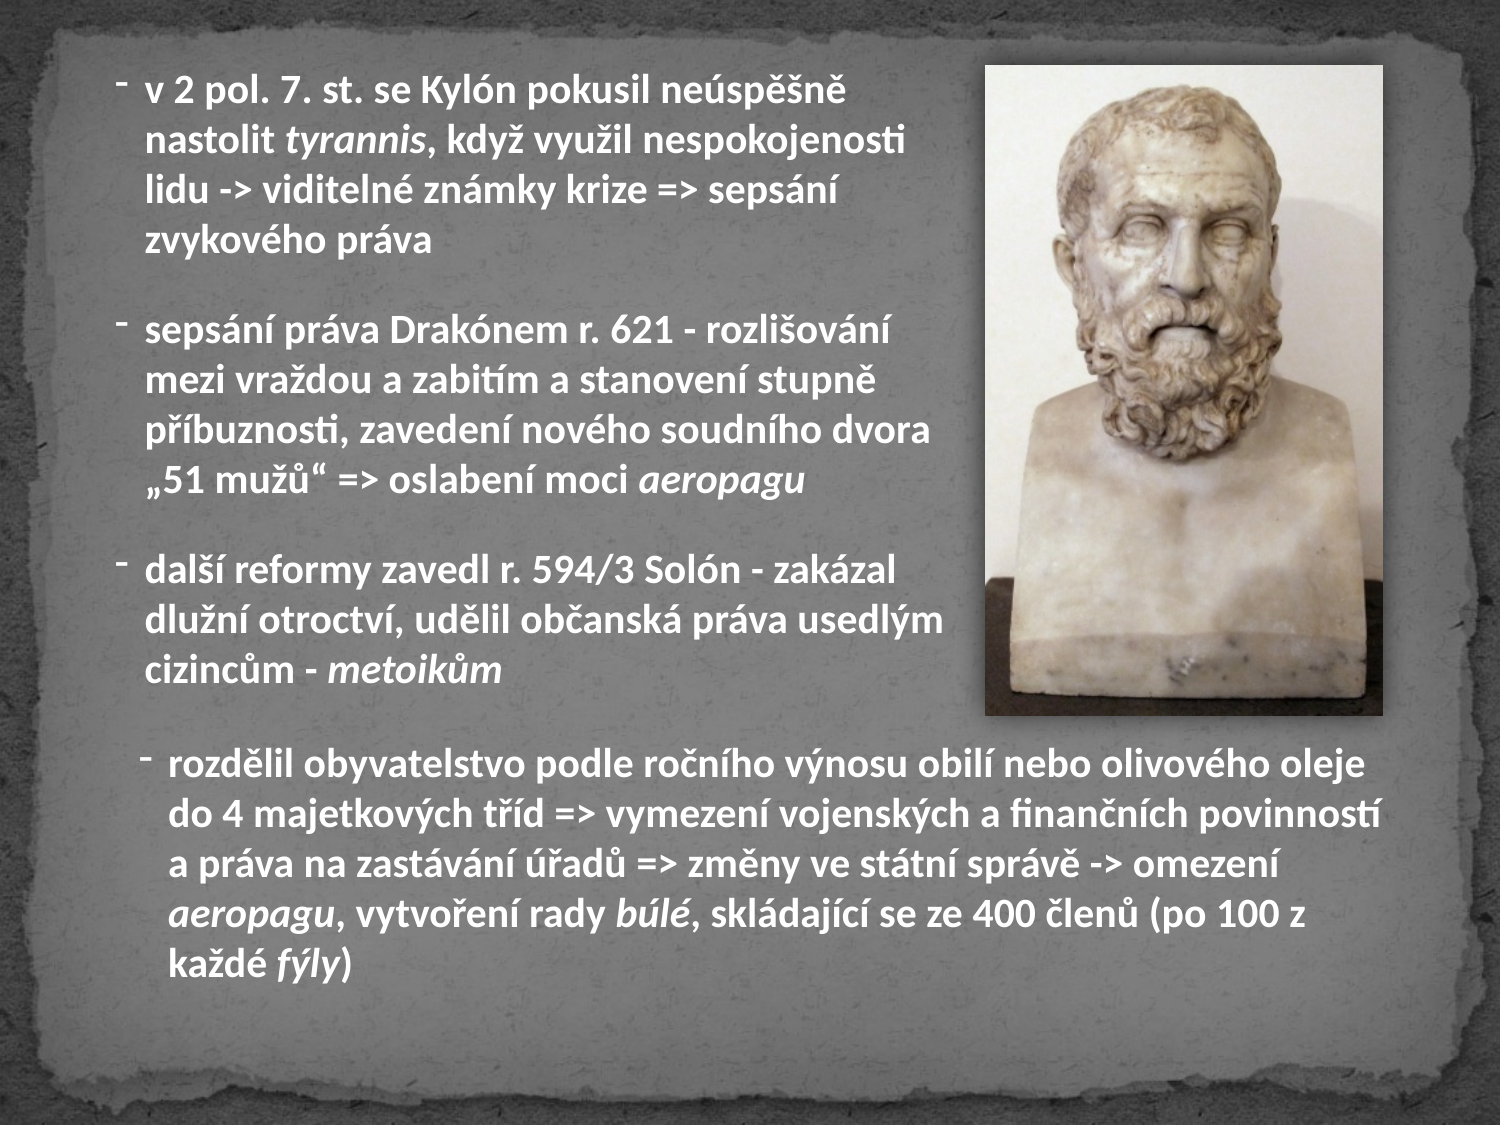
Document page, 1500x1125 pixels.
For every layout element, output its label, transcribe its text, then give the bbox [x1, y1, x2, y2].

picture [985, 65, 1383, 716]
text_box rozdělil obyvatelstvo podle ročního výnosu obilí nebo olivového oleje do 4 majetkových tříd => vymezení vojenských a finančních povinností a práva na zastávání úřadů => změny ve státní správě -> omezení aeropagu, vytvoření rady búlé, skládající se ze 400 členů (po 100 z každé fýly) [123, 728, 1412, 994]
text_box v 2 pol. 7. st. se Kylón pokusil neúspěšně nastolit tyrannis, když využil nespokojenosti lidu -> viditelné známky krize => sepsání zvykového práva sepsání práva Drakónem r. 621 - rozlišování mezi vraždou a zabitím a stanovení stupně příbuznosti, zavedení nového soudního dvora „51 mužů“ => oslabení moci aeropagu další reformy zavedl r. 594/3 Solón - zakázal dlužní otroctví, udělil občanská práva usedlým cizincům - metoikům [100, 54, 972, 700]
